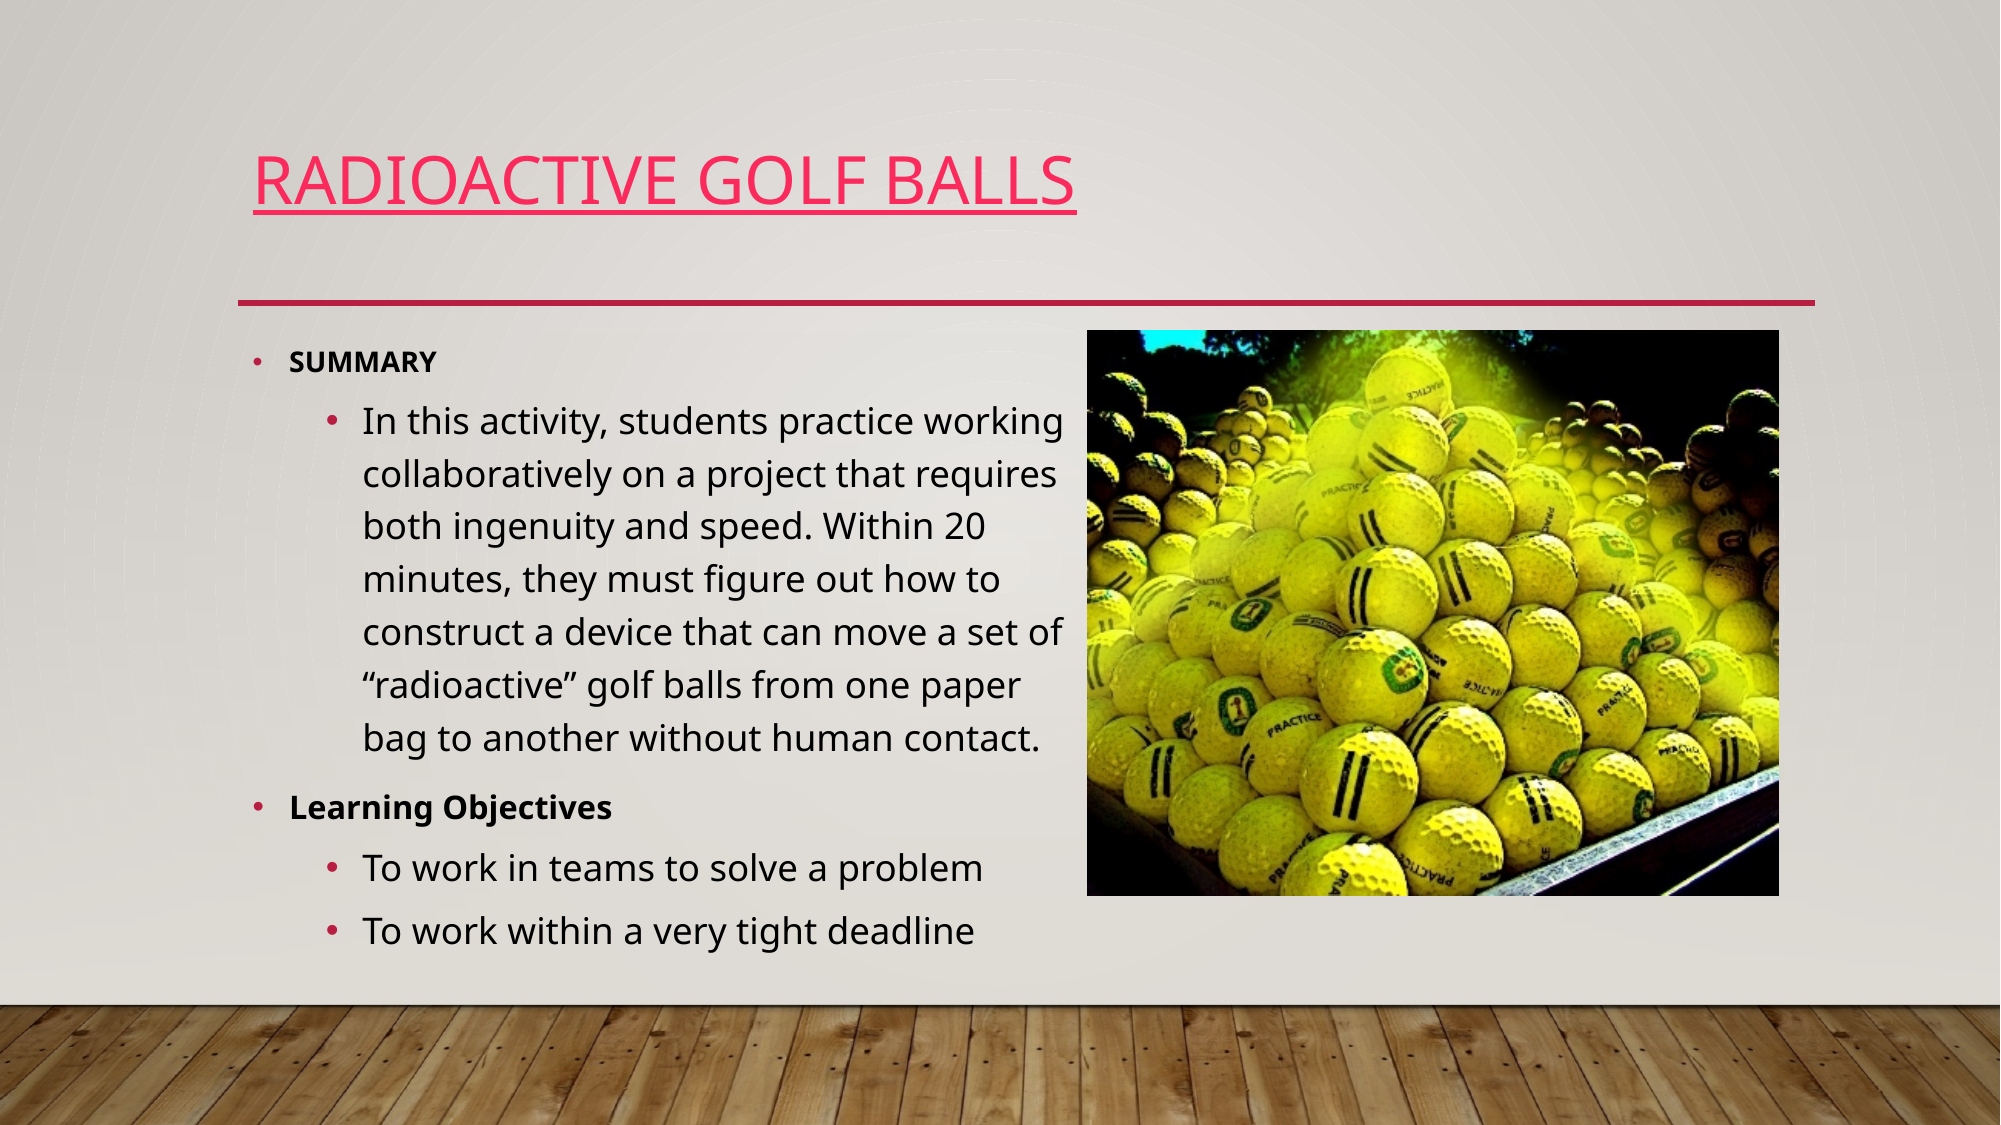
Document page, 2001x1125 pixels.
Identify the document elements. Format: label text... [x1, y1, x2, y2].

list SUMMARY In this activity, students practice working collaboratively on a project that requires both ingenuity and speed. Within 20 minutes, they must figure out how to construct a device that can move a set of “radioactive” golf balls from one paper bag to another without human contact. Learning Objectives To work in teams to solve a problem To work within a very tight deadline [237, 329, 1088, 1007]
title Radioactive Golf Balls [237, 132, 1814, 306]
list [1087, 330, 1779, 896]
picture [0, 1005, 2000, 1125]
